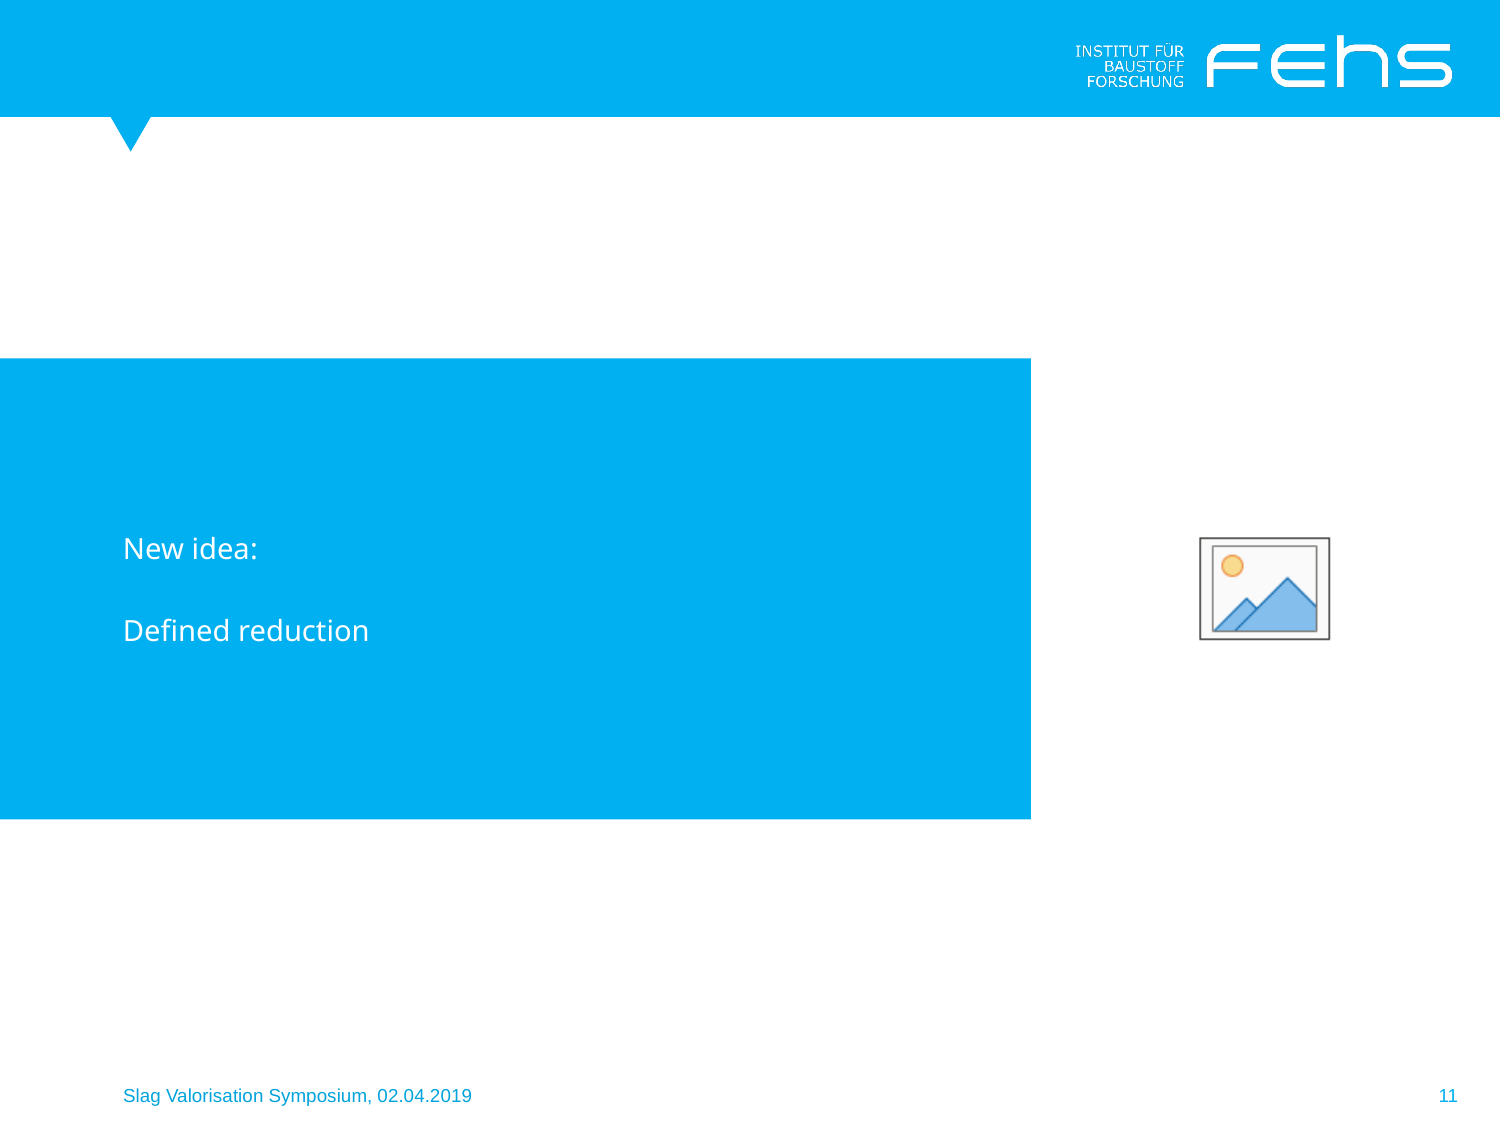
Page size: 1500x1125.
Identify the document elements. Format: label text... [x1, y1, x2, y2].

picture [1032, 358, 1500, 820]
footer Slag Valorisation Symposium, 02.04.2019 [108, 1065, 615, 1125]
list New idea: Defined reduction [108, 358, 934, 820]
slide_number 11 [1122, 1065, 1473, 1125]
